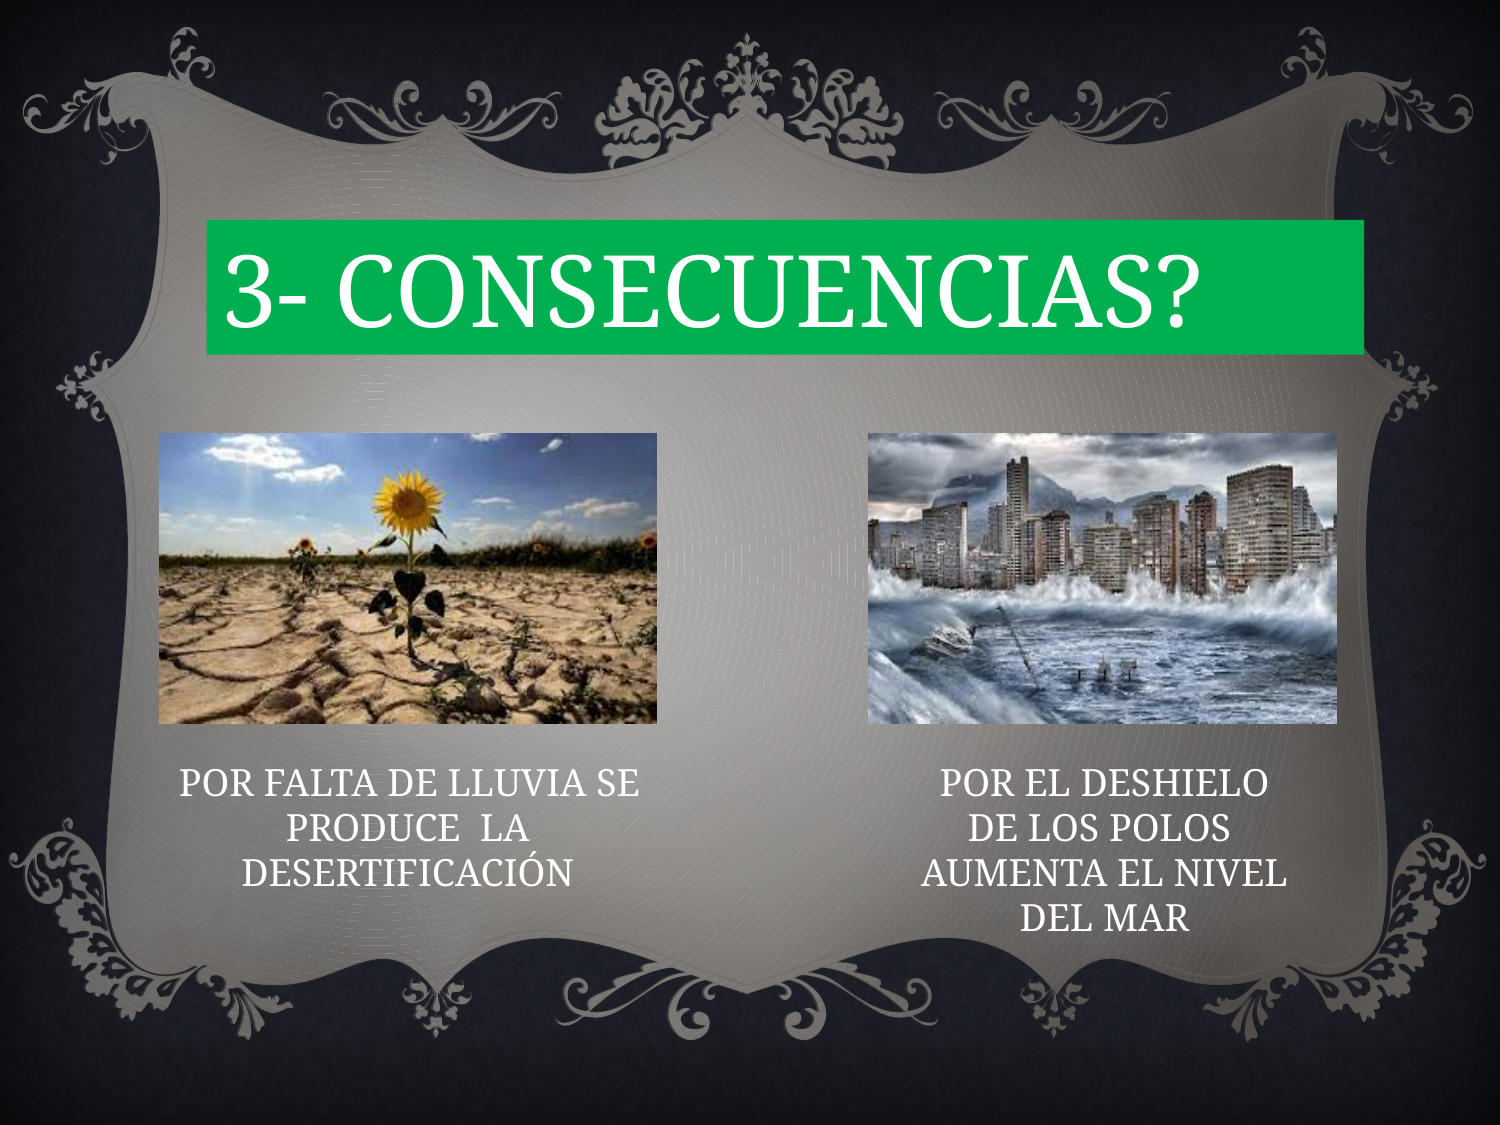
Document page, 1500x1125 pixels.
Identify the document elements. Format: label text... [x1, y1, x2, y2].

text_box 3- CONSECUENCIAS? [206, 219, 1365, 355]
text_box POR FALTA DE LLUVIA SE PRODUCE LA DESERTIFICACIÓN [164, 751, 662, 902]
text_box POR EL DESHIELO DE LOS POLOS AUMENTA EL NIVEL DEL MAR [903, 751, 1306, 947]
picture [0, 0, 1500, 1125]
